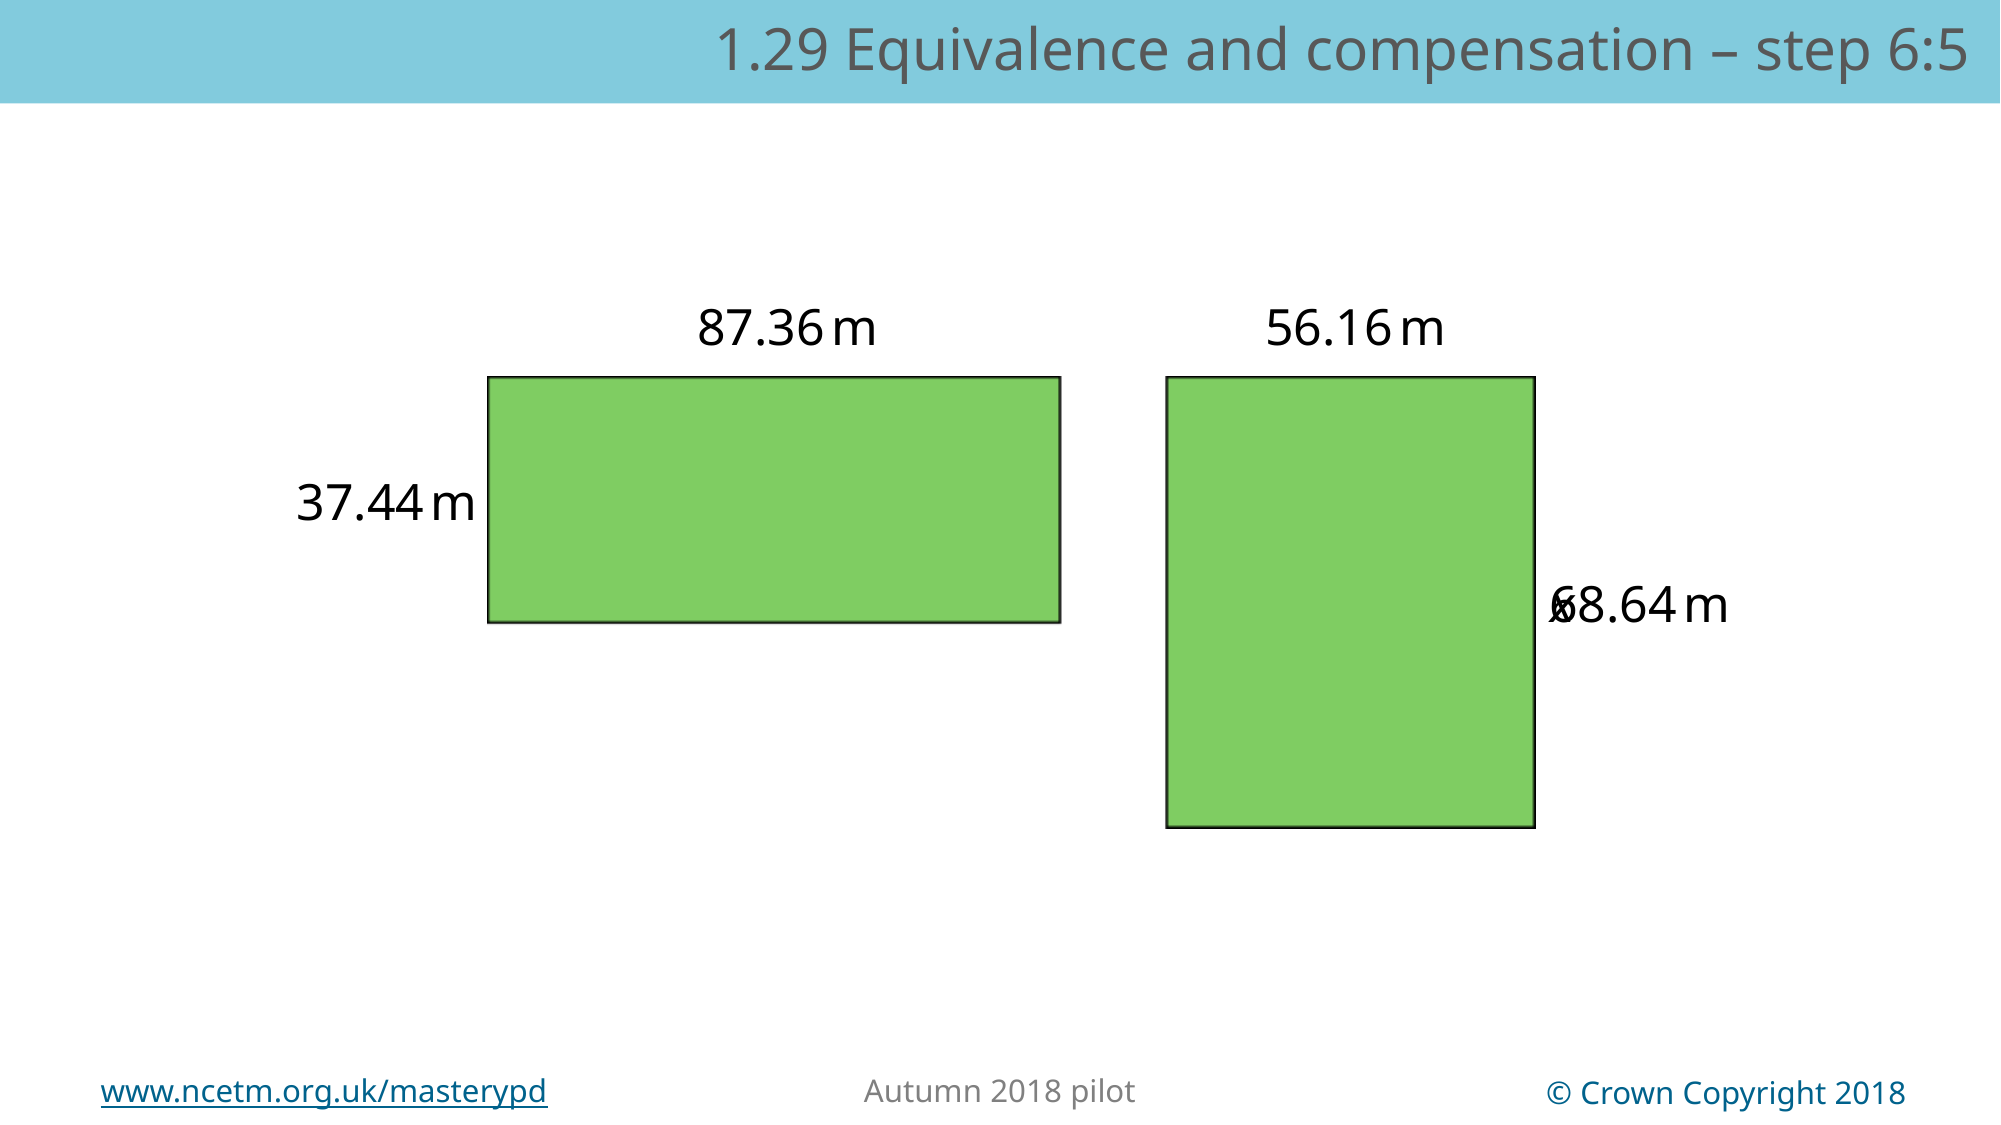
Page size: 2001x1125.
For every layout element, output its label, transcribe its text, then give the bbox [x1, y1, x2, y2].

picture [487, 376, 1536, 829]
text_box 68.64 m [1590, 564, 1746, 640]
text_box x [1536, 564, 1590, 640]
text_box 87.36 m [682, 287, 893, 363]
text_box 56.16 m [1250, 287, 1462, 363]
text_box 37.44 m [281, 463, 487, 539]
list 1.29 Equivalence and compensation – step 6:5 [0, 0, 2000, 104]
